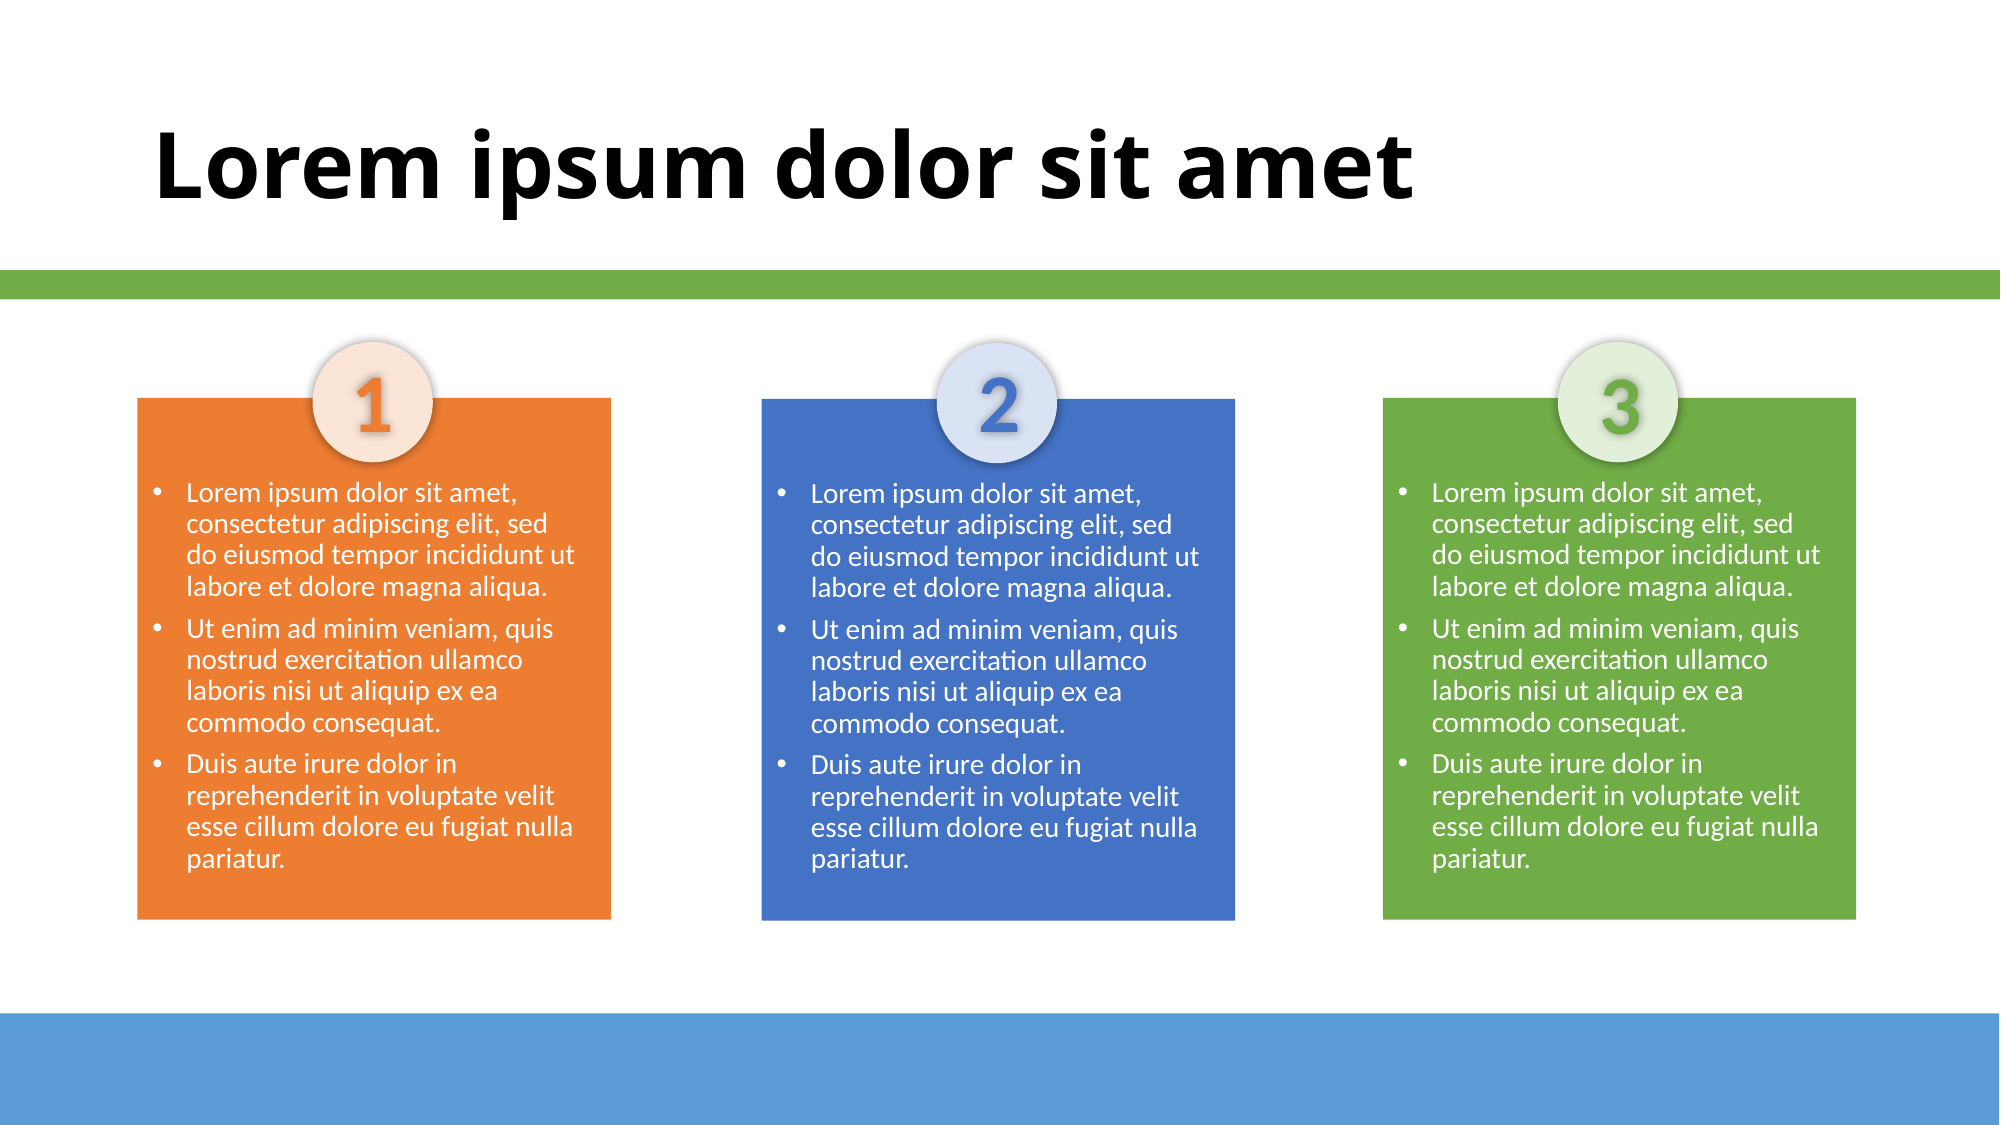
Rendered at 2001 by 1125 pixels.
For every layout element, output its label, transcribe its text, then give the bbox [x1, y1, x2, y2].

title Lorem ipsum dolor sit amet [137, 59, 1863, 278]
text_box Lorem ipsum dolor sit amet, consectetur adipiscing elit, sed do eiusmod tempor incididunt ut labore et dolore magna aliqua. Ut enim ad minim veniam, quis nostrud exercitation ullamco laboris nisi ut aliquip ex ea commodo consequat. Duis aute irure dolor in reprehenderit in voluptate velit esse cillum dolore eu fugiat nulla pariatur. [761, 470, 1223, 909]
text_box 3 [1560, 344, 1682, 459]
text_box 2 [939, 342, 1061, 457]
text_box [136, 397, 612, 921]
text_box Lorem ipsum dolor sit amet, consectetur adipiscing elit, sed do eiusmod tempor incididunt ut labore et dolore magna aliqua. Ut enim ad minim veniam, quis nostrud exercitation ullamco laboris nisi ut aliquip ex ea commodo consequat. Duis aute irure dolor in reprehenderit in voluptate velit esse cillum dolore eu fugiat nulla pariatur. [1382, 469, 1844, 908]
text_box 1 [312, 341, 433, 457]
text_box [1382, 397, 1857, 921]
text_box [761, 398, 1236, 922]
list Lorem ipsum dolor sit amet, consectetur adipiscing elit, sed do eiusmod tempor incididunt ut labore et dolore magna aliqua. Ut enim ad minim veniam, quis nostrud exercitation ullamco laboris nisi ut aliquip ex ea commodo consequat. Duis aute irure dolor in reprehenderit in voluptate velit esse cillum dolore eu fugiat nulla pariatur. [137, 469, 599, 908]
